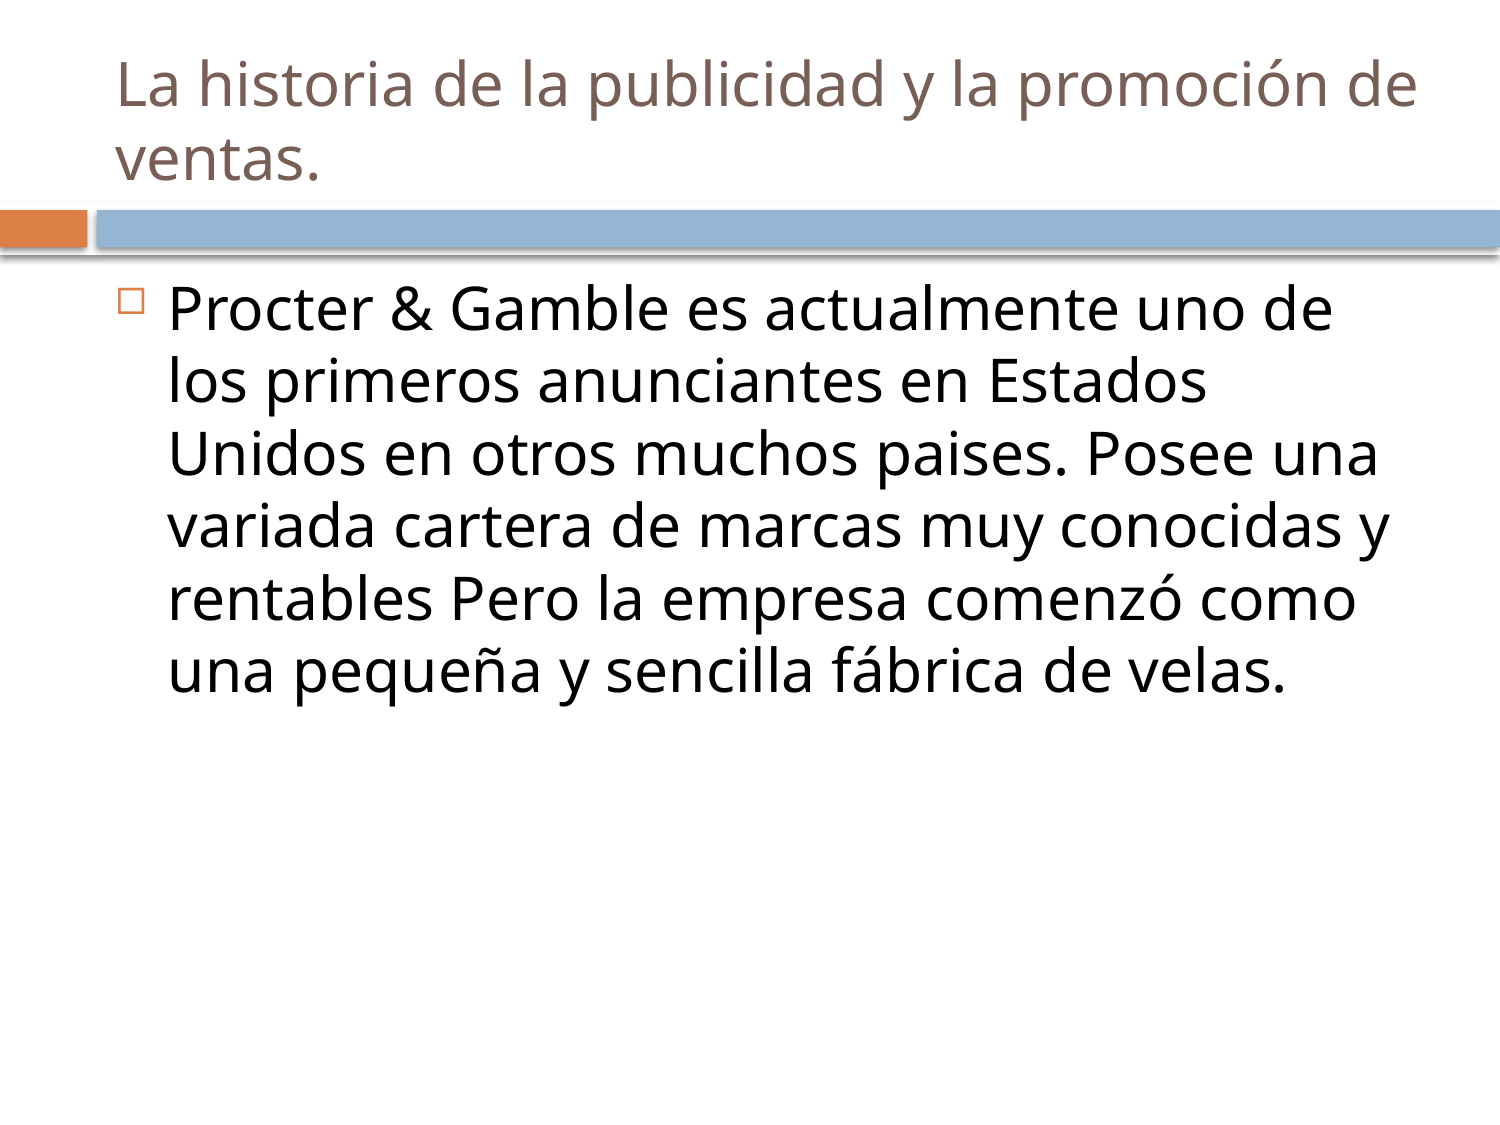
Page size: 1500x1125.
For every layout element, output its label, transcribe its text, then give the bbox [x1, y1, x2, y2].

title La historia de la publicidad y la promoción de ventas. [100, 37, 1438, 200]
list Procter & Gamble es actualmente uno de los primeros anunciantes en Estados Unidos en otros muchos paises. Posee una variada cartera de marcas muy conocidas y rentables Pero la empresa comenzó como una pequeña y sencilla fábrica de velas. [100, 262, 1438, 1000]
